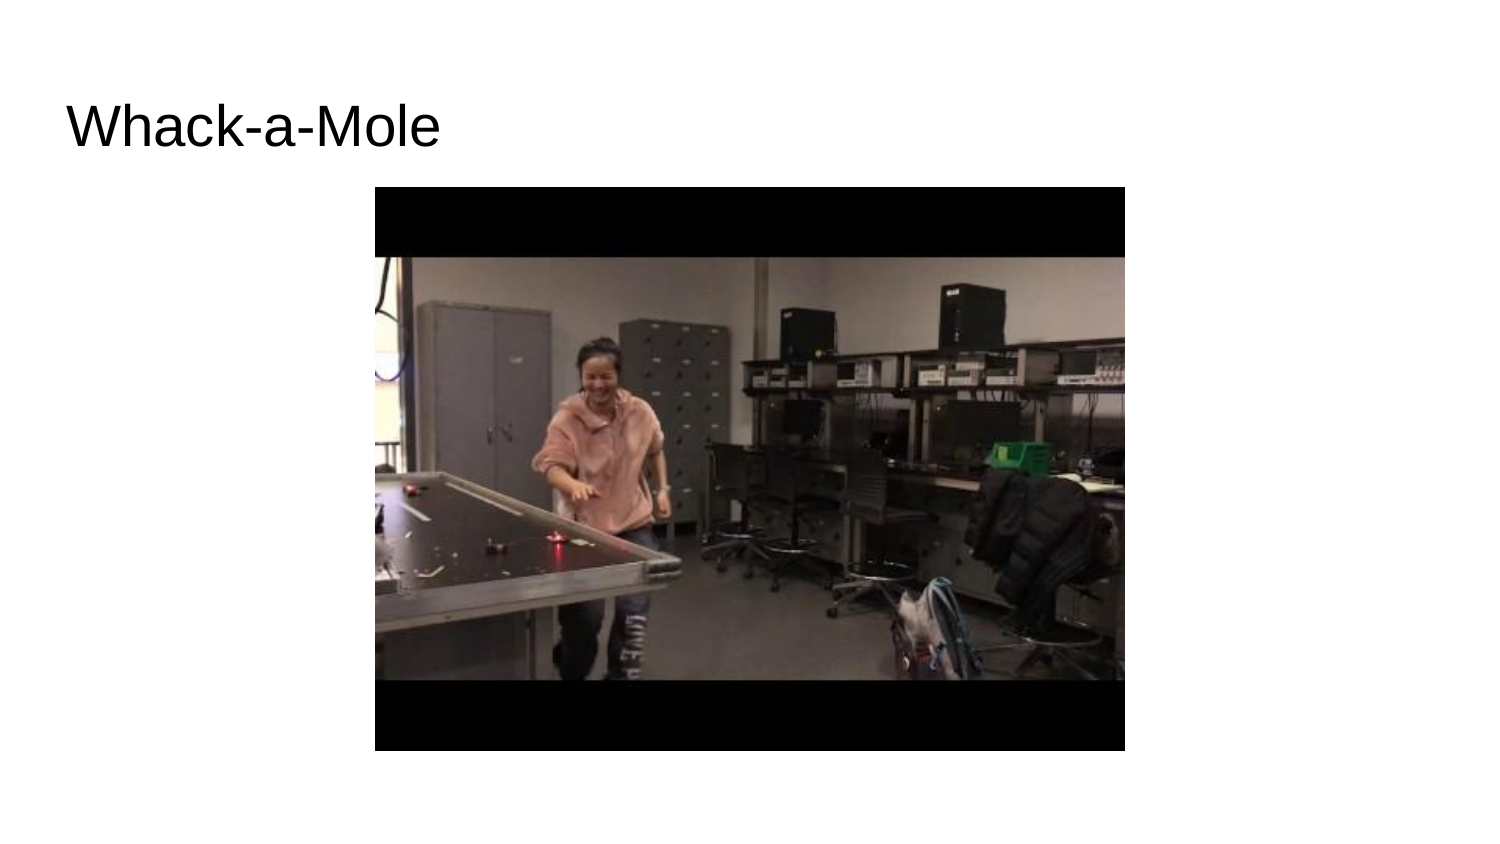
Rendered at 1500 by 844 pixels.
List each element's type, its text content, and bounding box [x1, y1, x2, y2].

picture [374, 187, 1126, 751]
title Whack-a-Mole [51, 72, 1449, 167]
